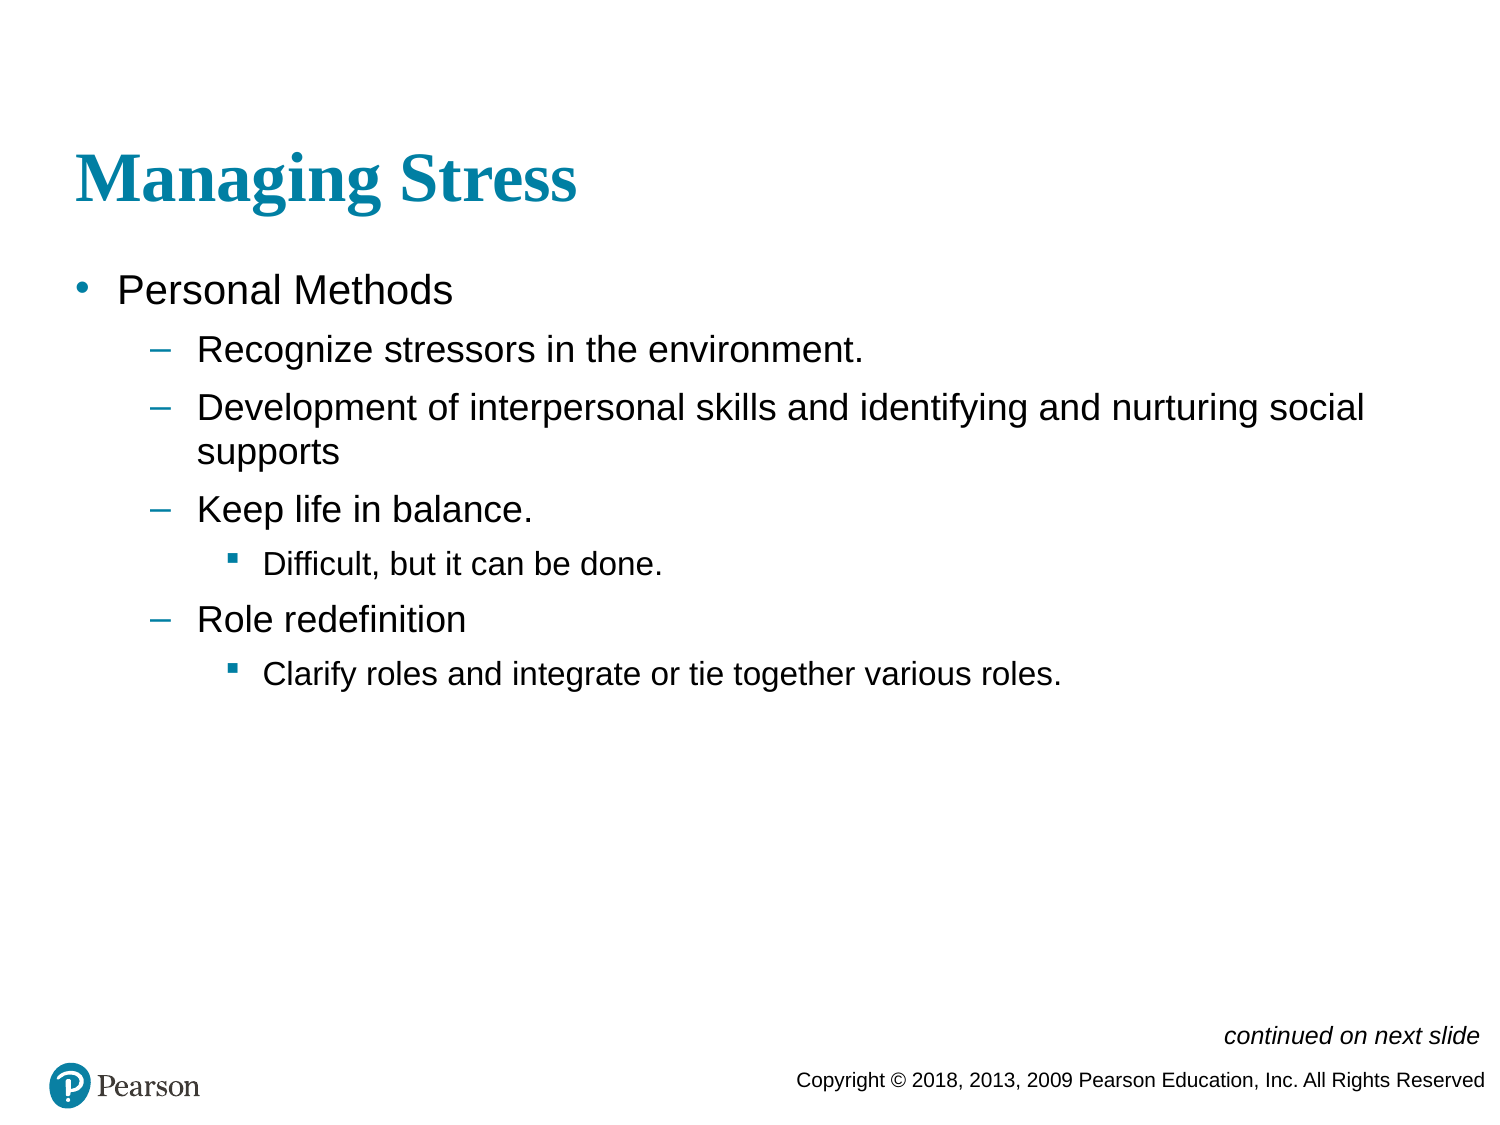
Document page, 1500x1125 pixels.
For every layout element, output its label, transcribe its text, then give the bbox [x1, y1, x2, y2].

text_box continued on next slide [1209, 1012, 1496, 1058]
title Managing Stress [75, 35, 1425, 216]
list Personal Methods Recognize stressors in the environment. Development of interpersonal skills and identifying and nurturing social supports Keep life in balance. Difficult, but it can be done. Role redefinition Clarify roles and integrate or tie together various roles. [75, 262, 1425, 1005]
